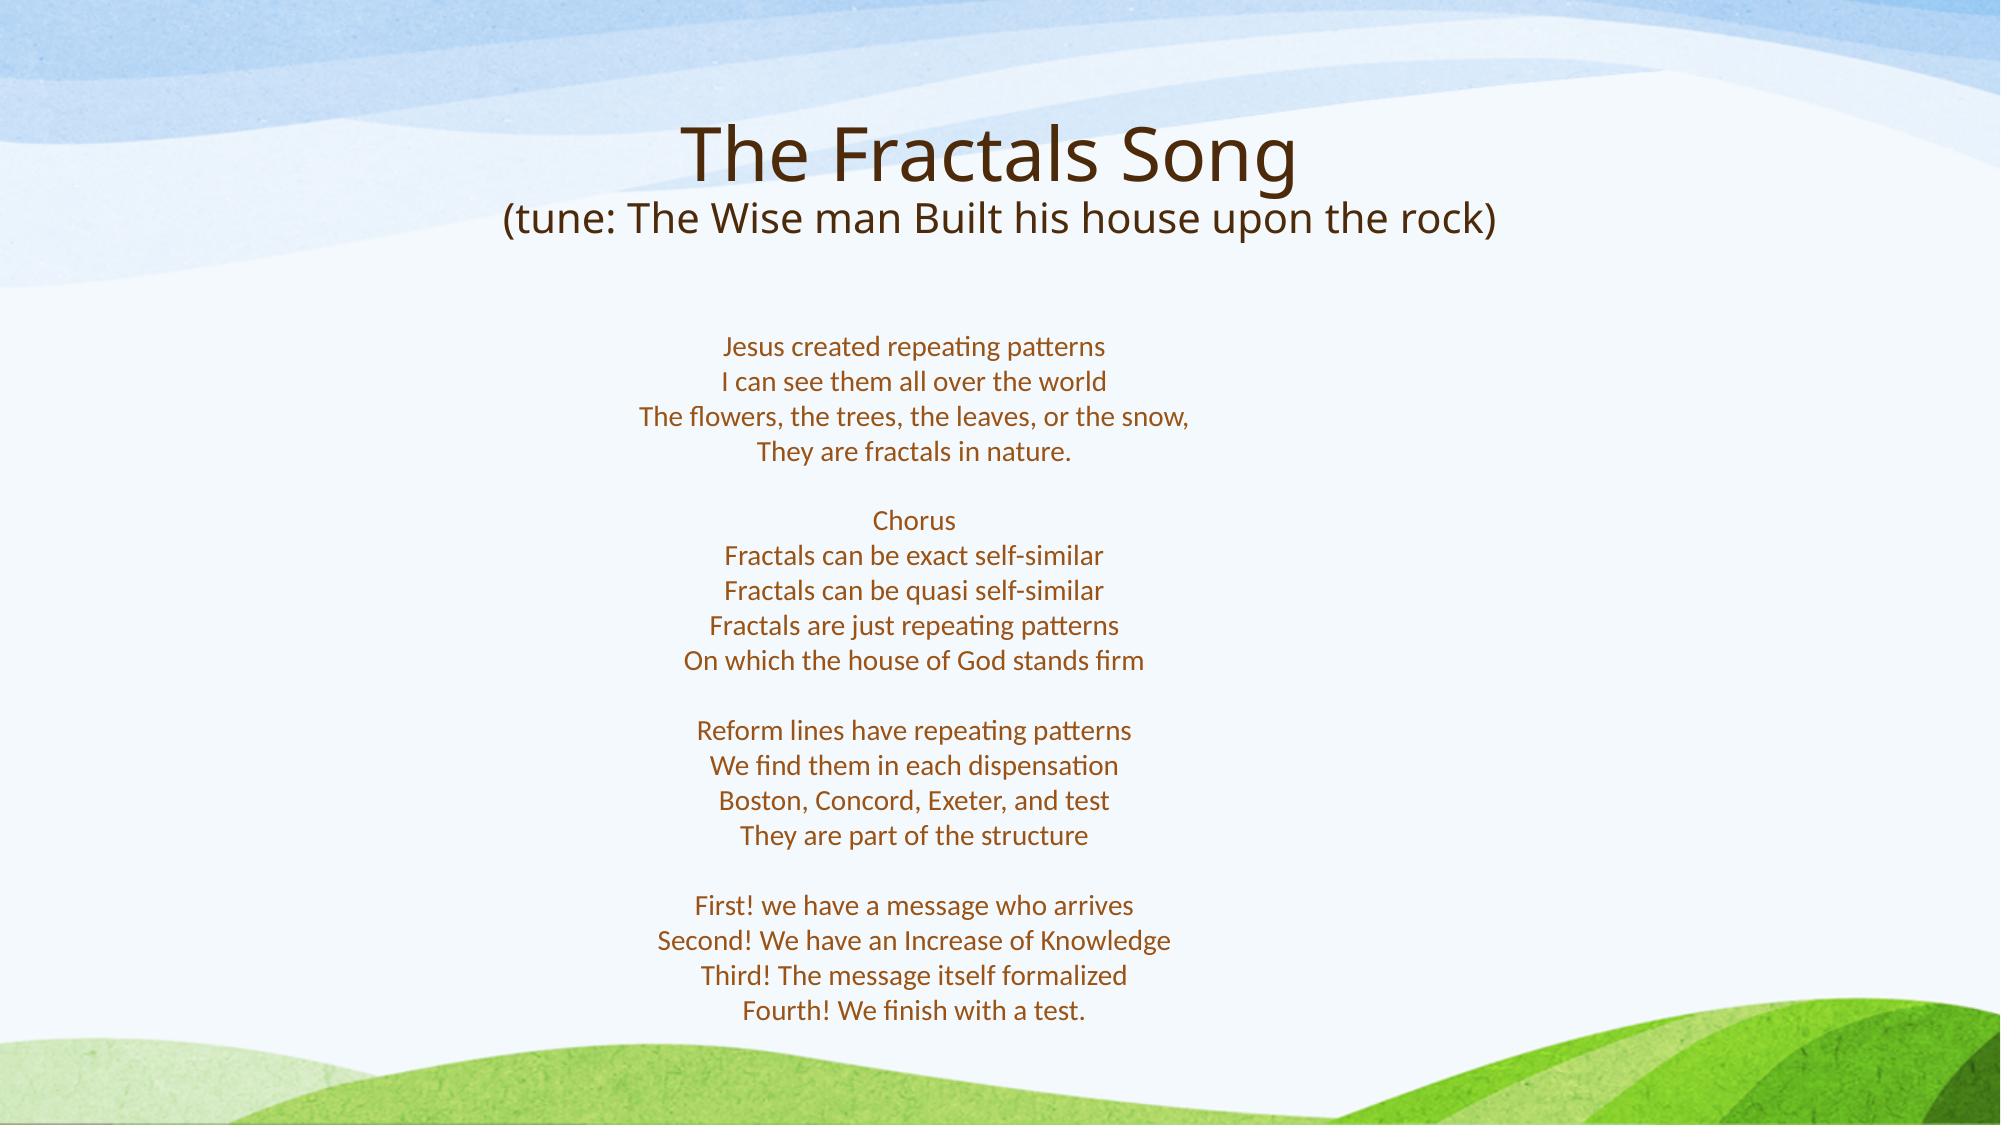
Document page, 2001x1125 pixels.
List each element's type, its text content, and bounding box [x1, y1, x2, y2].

picture [0, 0, 2001, 1125]
title The Fractals Song (tune: The Wise man Built his house upon the rock) [174, 49, 1826, 251]
text_box Jesus created repeating patterns I can see them all over the world The flowers, the trees, the leaves, or the snow, They are fractals in nature. Chorus Fractals can be exact self-similar Fractals can be quasi self-similar Fractals are just repeating patterns On which the house of God stands firm Reform lines have repeating patterns We find them in each dispensation Boston, Concord, Exeter, and test They are part of the structure First! we have a message who arrives Second! We have an Increase of Knowledge Third! The message itself formalized Fourth! We finish with a test. [87, 319, 1742, 1079]
